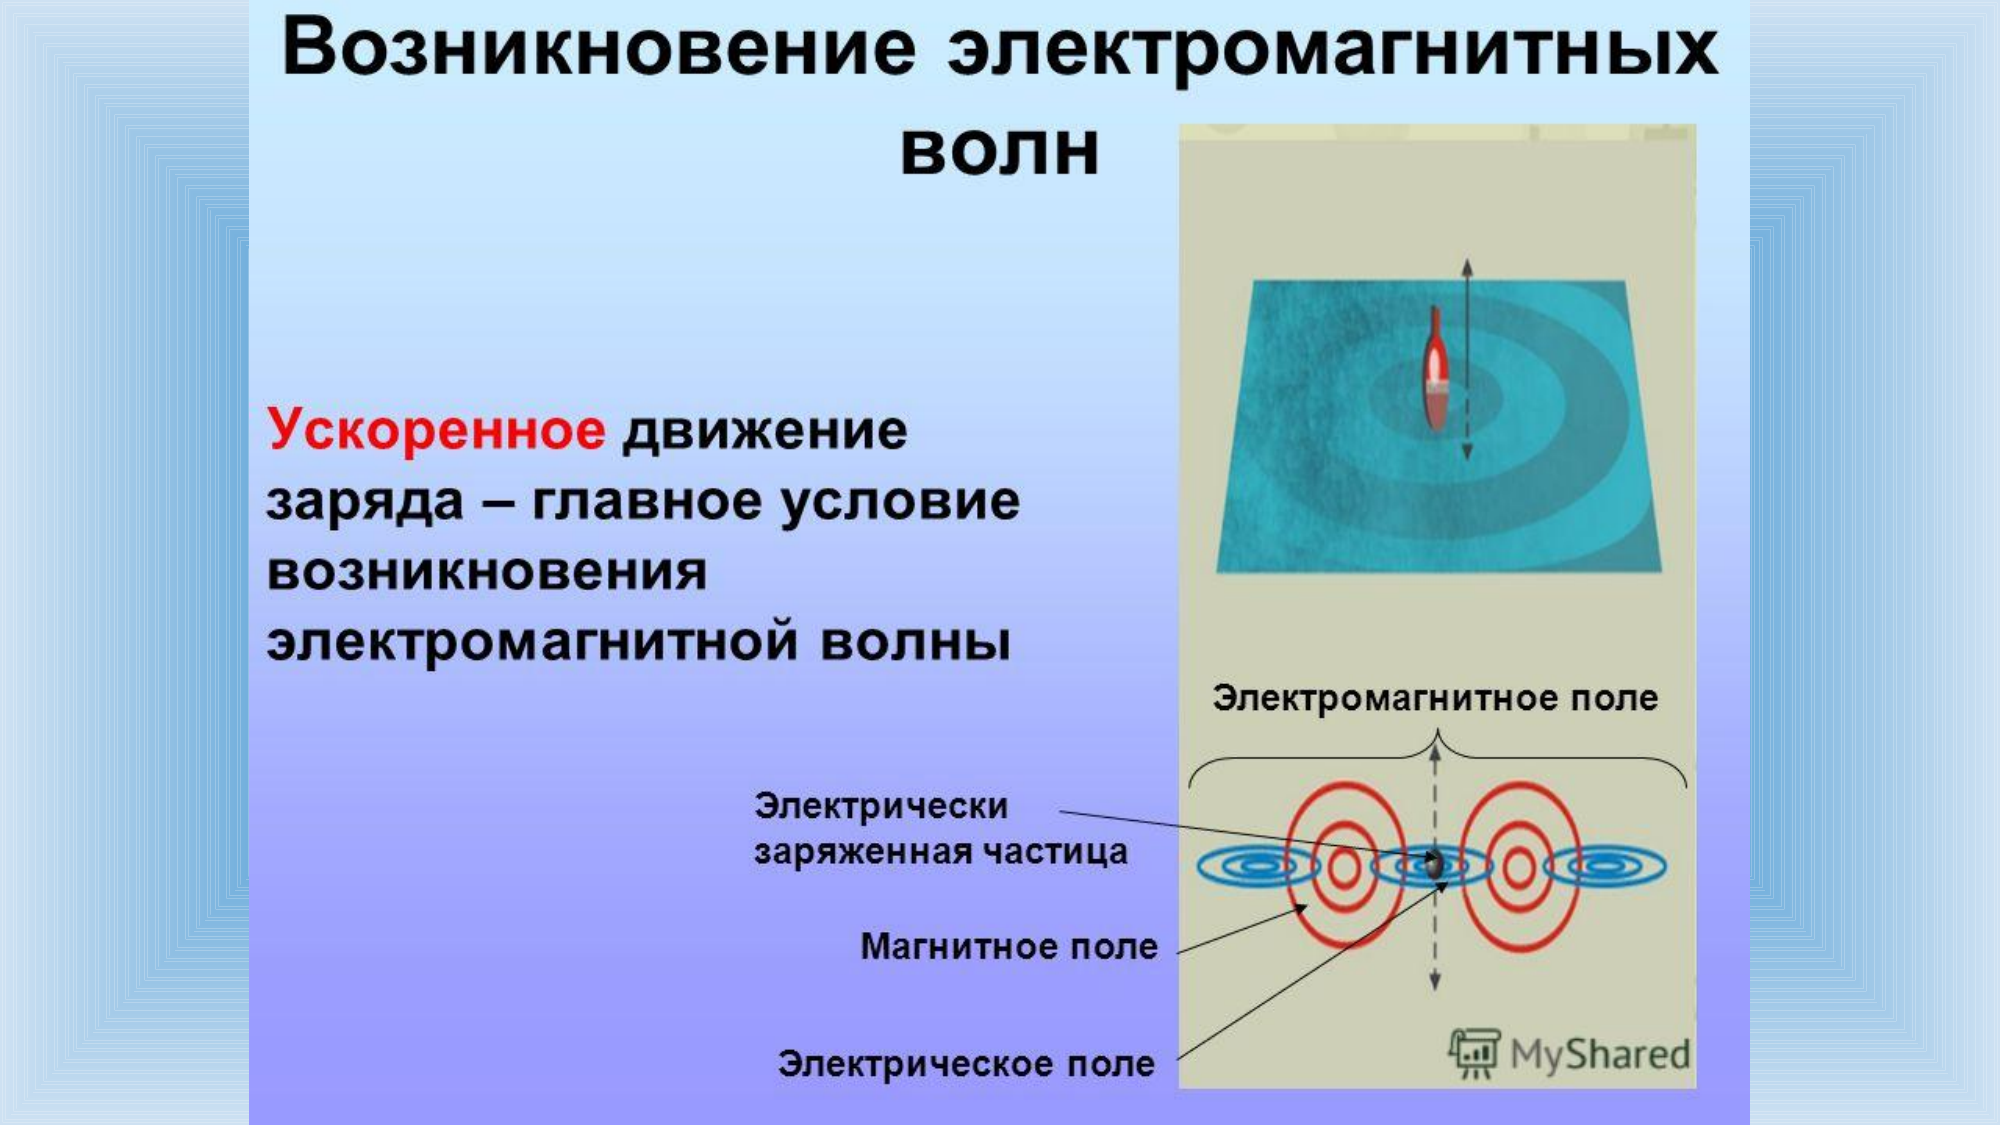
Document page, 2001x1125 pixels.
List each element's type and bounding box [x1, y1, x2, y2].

picture [249, 0, 1750, 1125]
